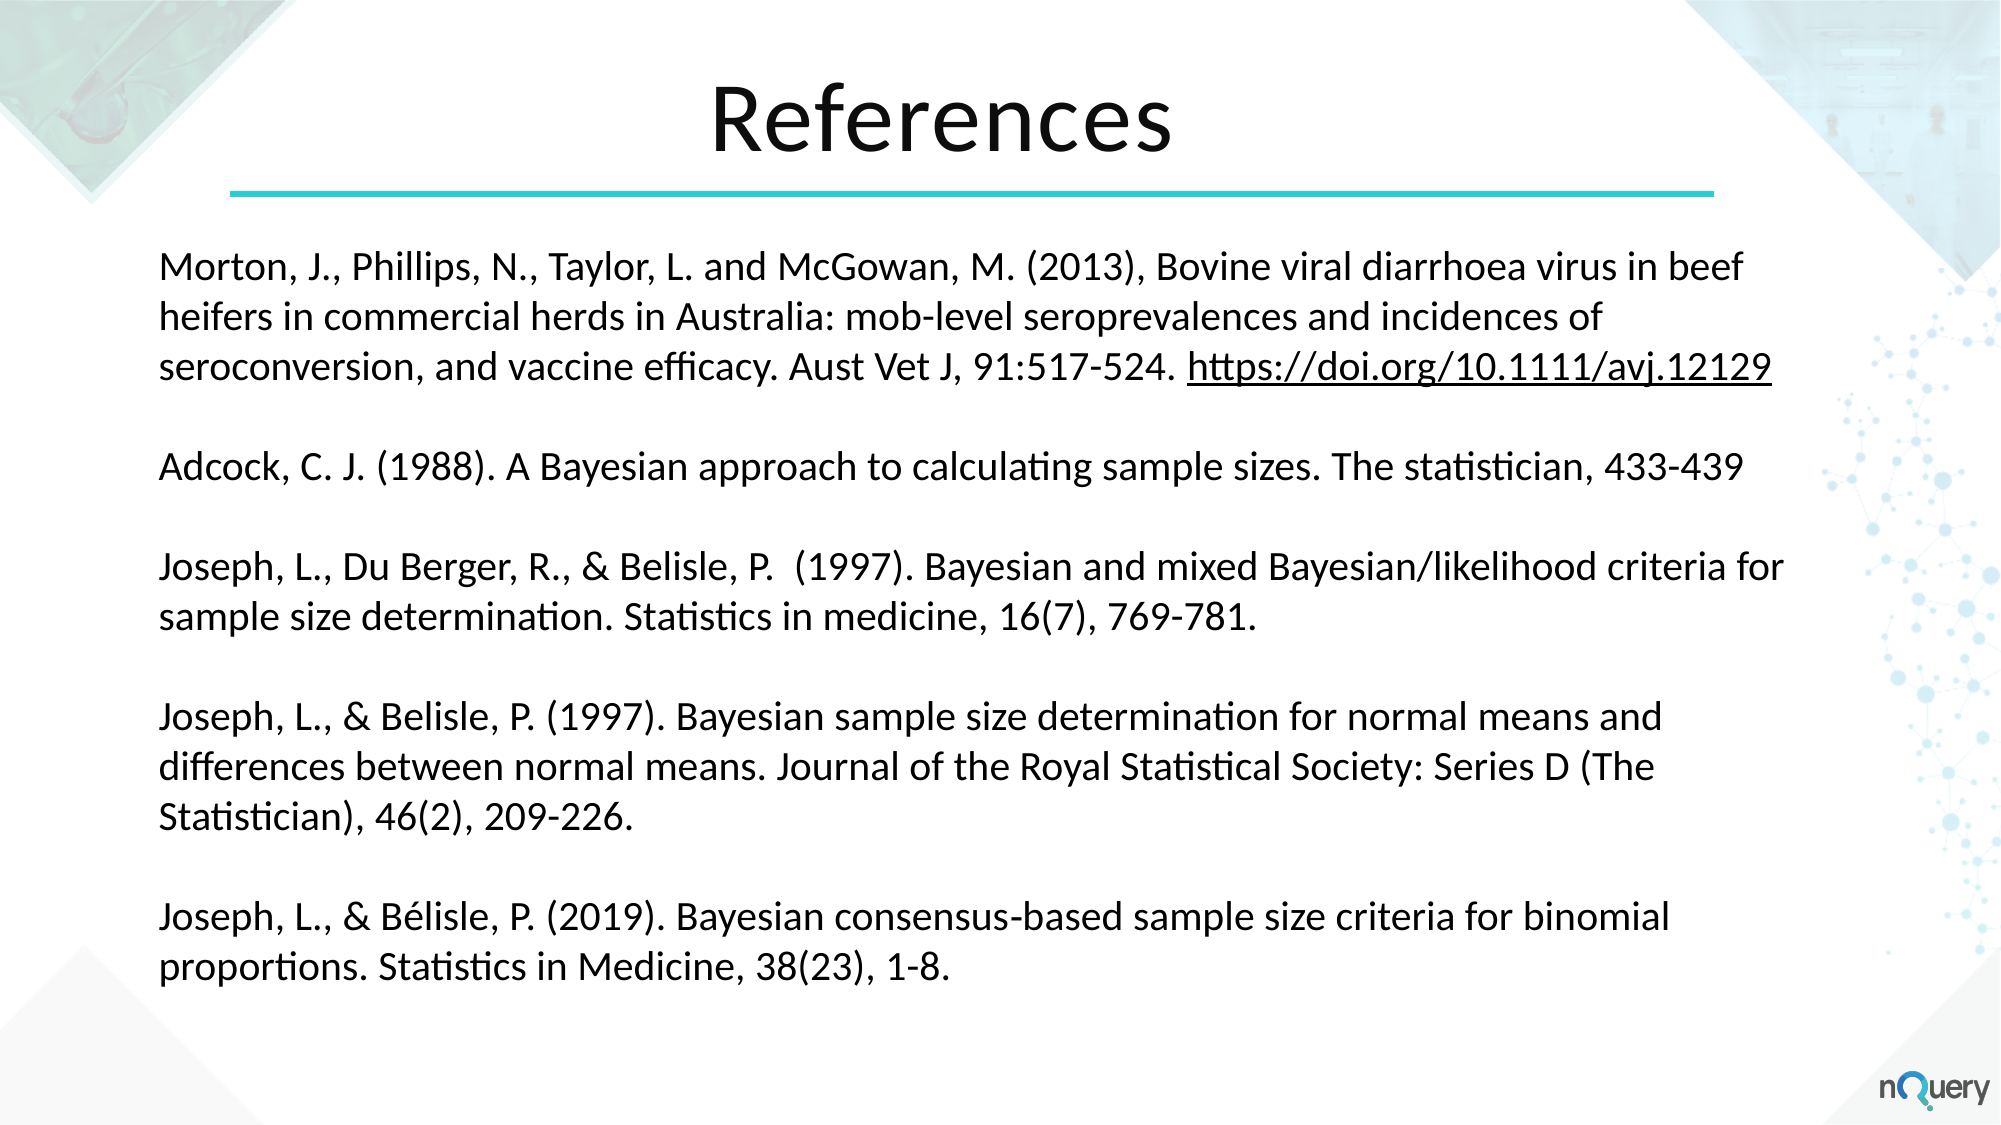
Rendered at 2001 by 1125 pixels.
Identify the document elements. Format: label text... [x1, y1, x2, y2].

title References [192, 0, 1690, 231]
text_box Morton, J., Phillips, N., Taylor, L. and McGowan, M. (2013), Bovine viral diarrhoea virus in beef heifers in commercial herds in Australia: mob-level seroprevalences and incidences of seroconversion, and vaccine efficacy. Aust Vet J, 91:517-524. https://doi.org/10.1111/avj.12129 Adcock, C. J. (1988). A Bayesian approach to calculating sample sizes. The statistician, 433-439 Joseph, L., Du Berger, R., & Belisle, P. (1997). Bayesian and mixed Bayesian/likelihood criteria for sample size determination. Statistics in medicine, 16(7), 769-781. Joseph, L., & Belisle, P. (1997). Bayesian sample size determination for normal means and differences between normal means. Journal of the Royal Statistical Society: Series D (The Statistician), 46(2), 209-226. Joseph, L., & Bélisle, P. (2019). Bayesian consensus‐based sample size criteria for binomial proportions. Statistics in Medicine, 38(23), 1-8. [143, 231, 1808, 1125]
picture [1866, 1052, 2001, 1125]
